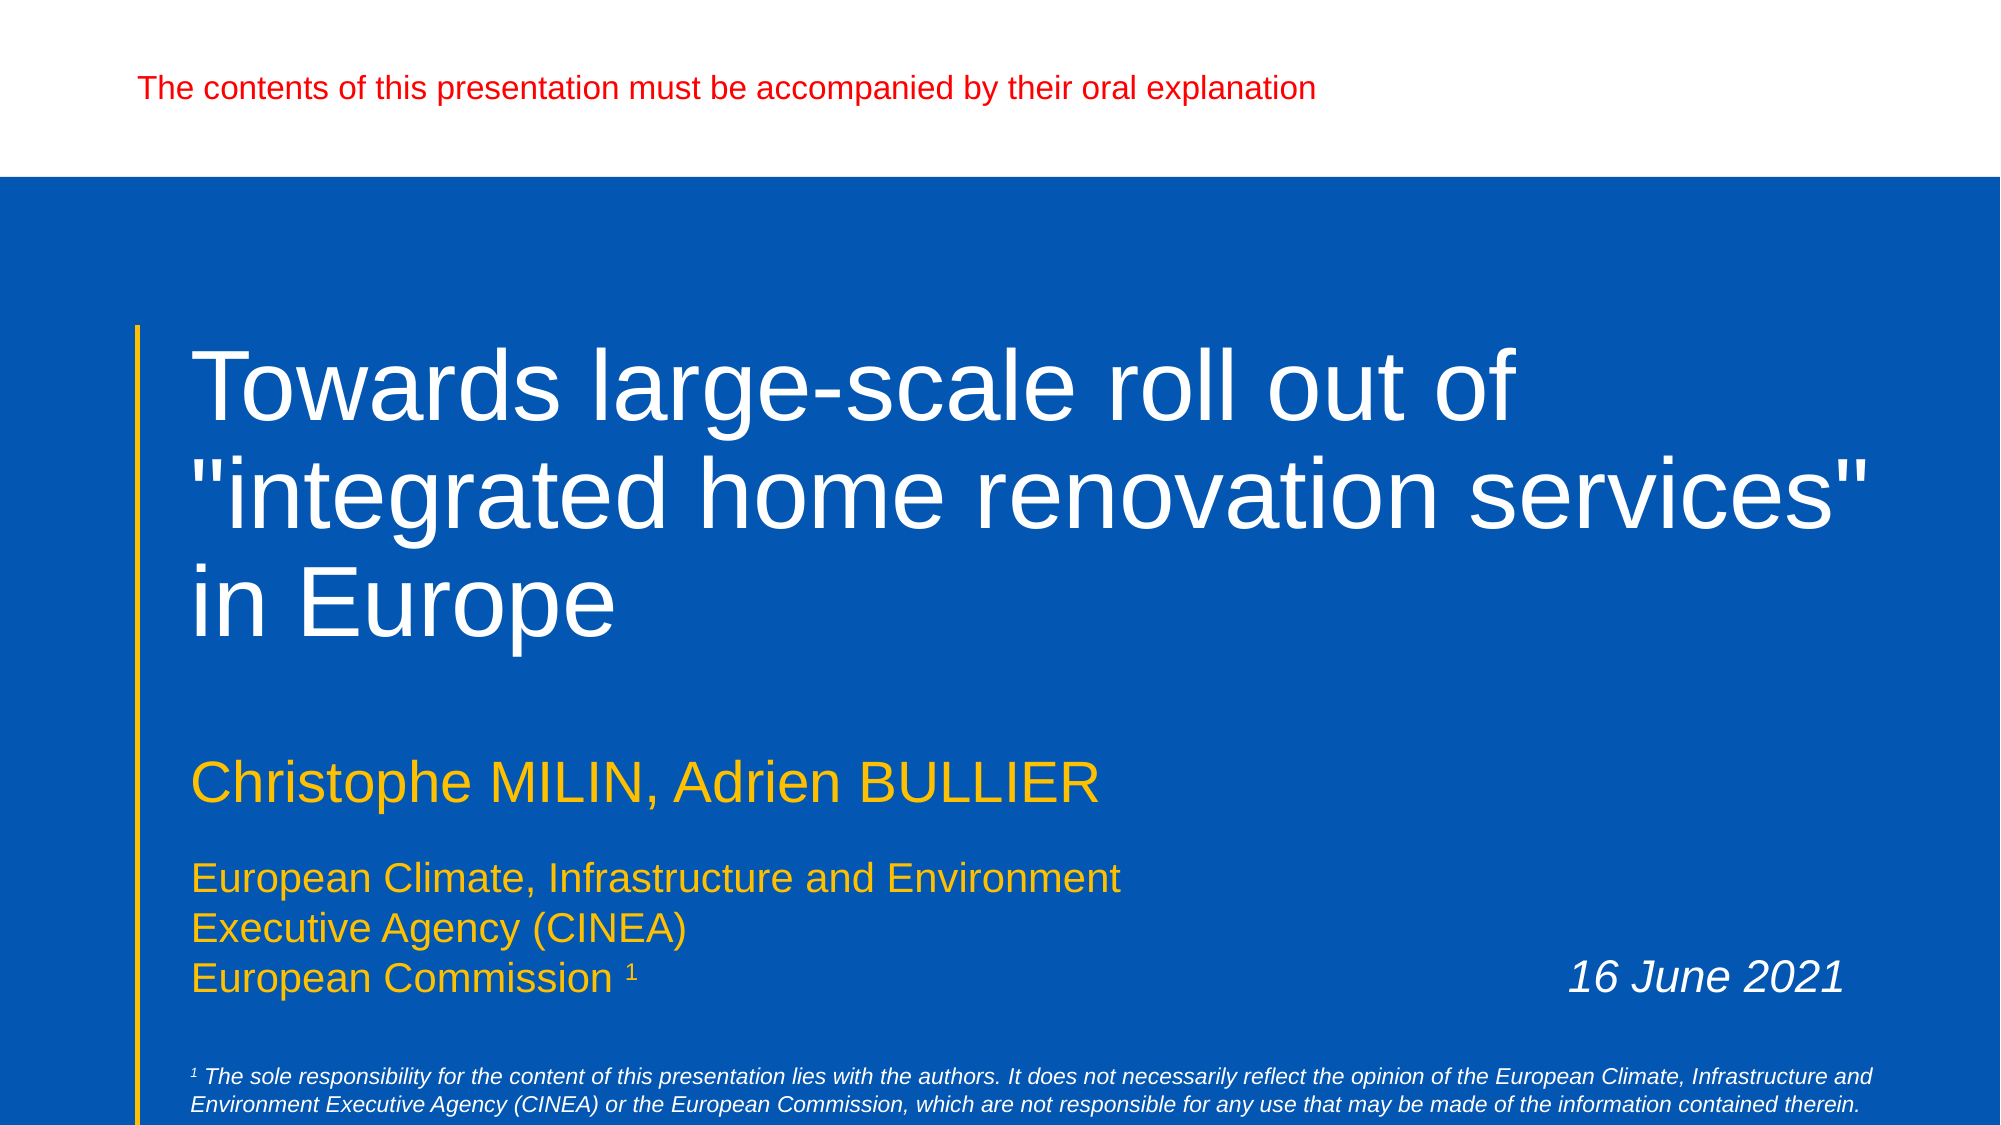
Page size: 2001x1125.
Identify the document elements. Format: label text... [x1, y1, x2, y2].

title Towards large-scale roll out of "integrated home renovation services" in Europe [175, 326, 1920, 680]
list 16 June 2021 [1339, 850, 1861, 1009]
text_box The contents of this presentation must be accompanied by their oral explanation [122, 58, 1334, 114]
subtitle Christophe MILIN, Adrien BULLIER European Climate, Infrastructure and Environment Executive Agency (CINEA) European Commission 1 [175, 695, 1270, 1009]
text_box 1 The sole responsibility for the content of this presentation lies with the authors. It does not necessarily reflect the opinion of the European Climate, Infrastructure and Environment Executive Agency (CINEA) or the European Commission, which are not responsible for any use that may be made of the information contained therein. [175, 1054, 1952, 1124]
